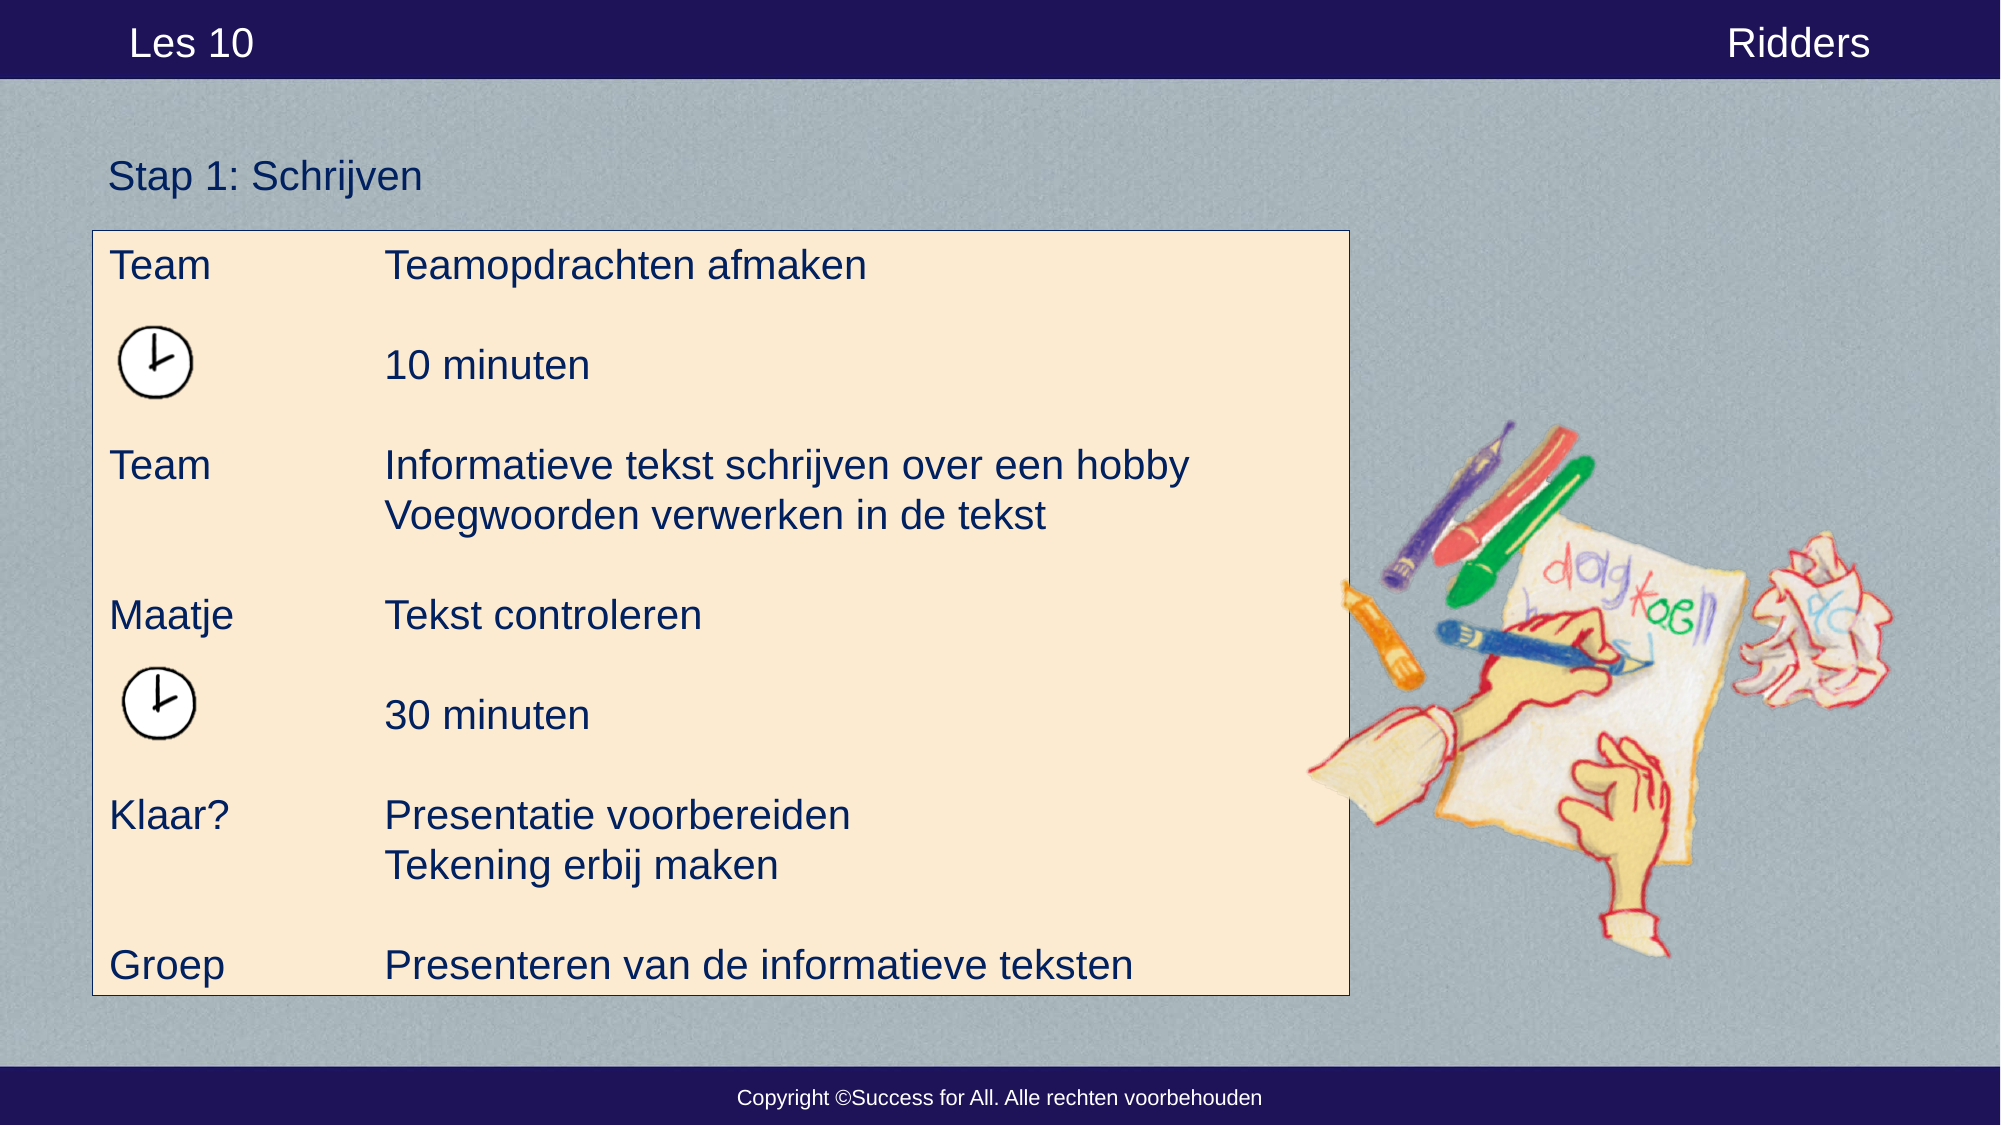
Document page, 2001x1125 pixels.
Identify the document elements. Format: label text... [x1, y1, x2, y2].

text_box Stap 1: Schrijven [92, 141, 886, 207]
text_box Ridders [999, 8, 1886, 73]
text_box Copyright ©Success for All. Alle rechten voorbehouden [0, 1076, 2000, 1125]
picture [0, 0, 2001, 1125]
text_box Les 10 [114, 8, 354, 73]
text_box Team Teamopdrachten afmaken 10 minuten Team Informatieve tekst schrijven over een hobby Voegwoorden verwerken in de tekst Maatje Tekst controleren 30 minuten Klaar? Presentatie voorbereiden Tekening erbij maken Groep Presenteren van de informatieve teksten [92, 230, 1350, 996]
